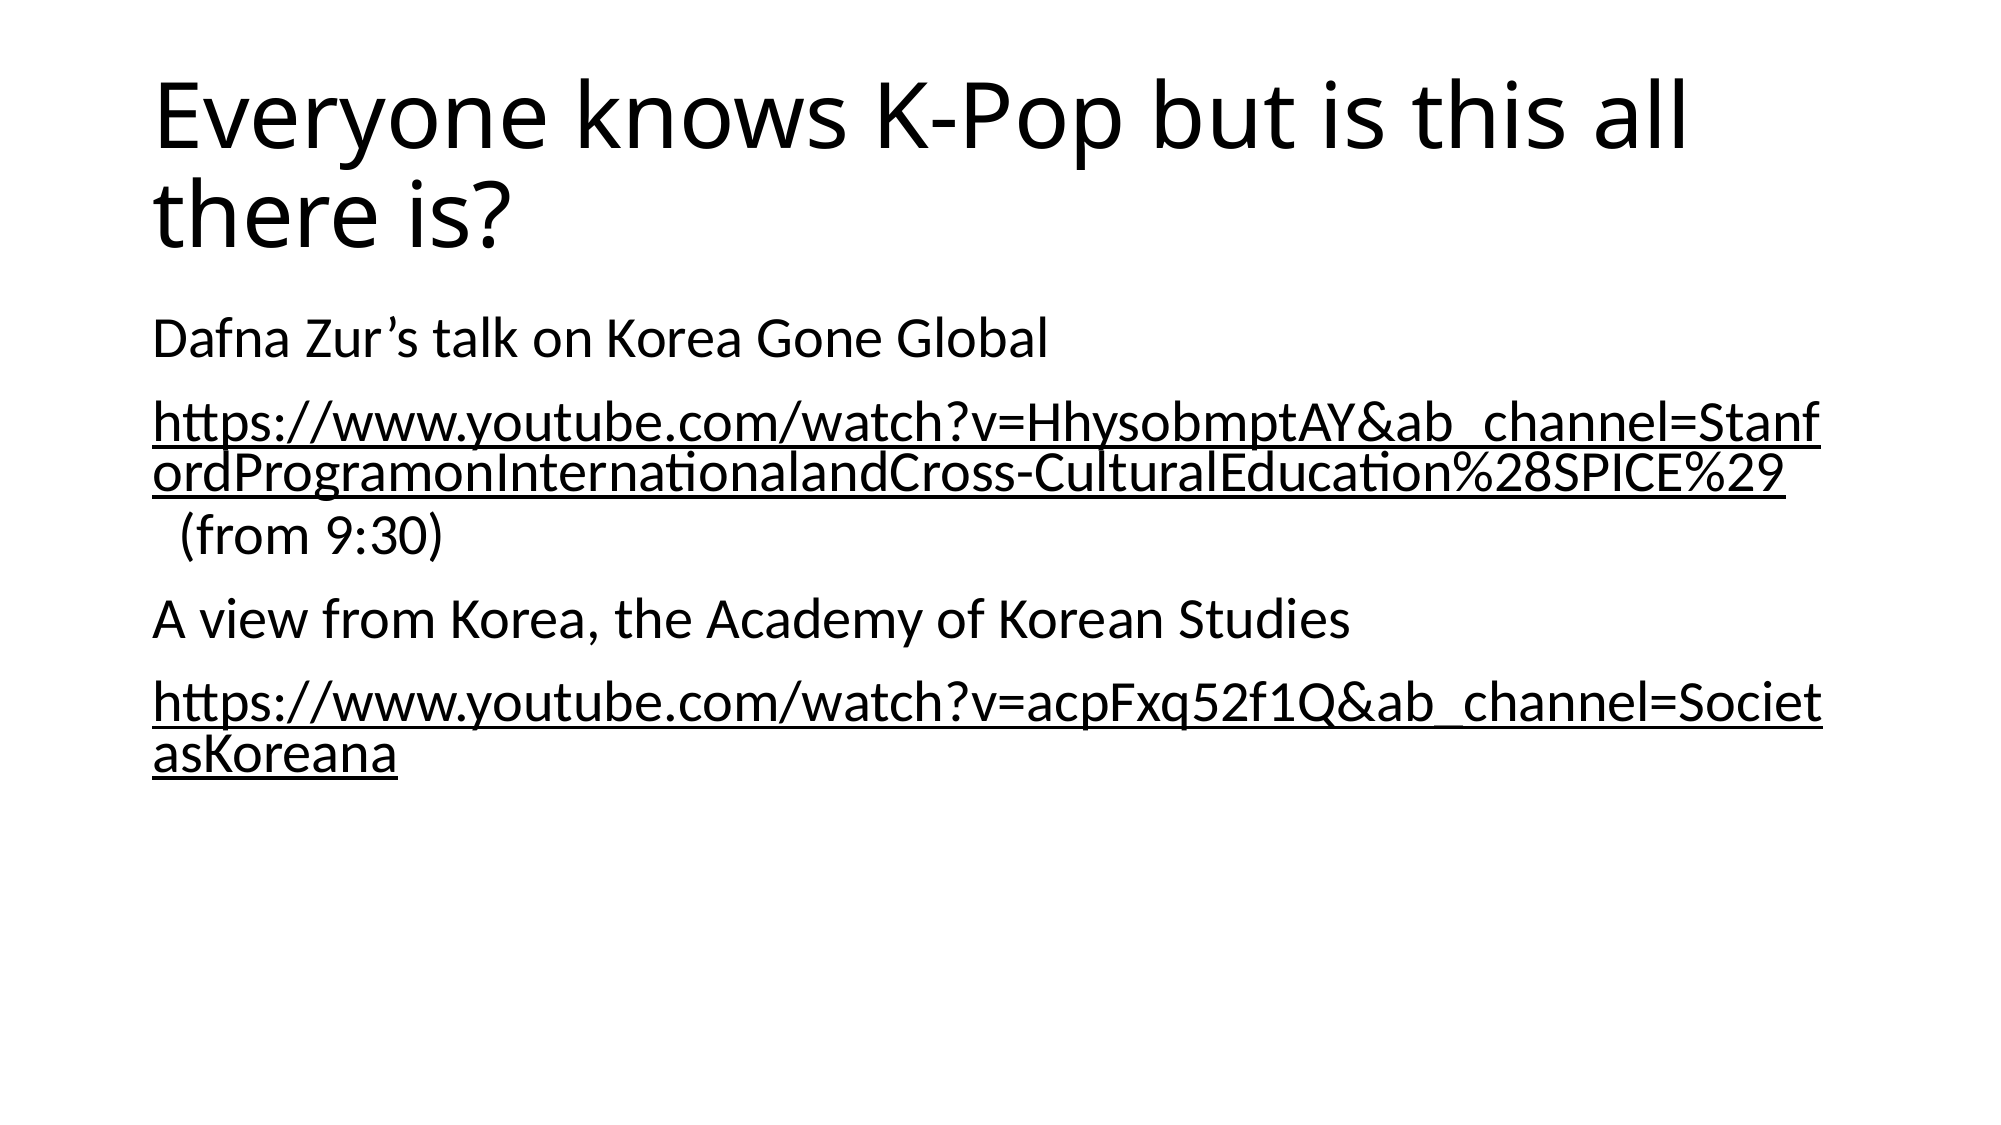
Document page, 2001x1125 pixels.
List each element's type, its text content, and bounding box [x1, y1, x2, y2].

title Everyone knows K-Pop but is this all there is? [137, 59, 1863, 278]
list Dafna Zur’s talk on Korea Gone Global https://www.youtube.com/watch?v=HhysobmptAY&ab_channel=StanfordProgramonInternationalandCross-CulturalEducation%28SPICE%29 (from 9:30) A view from Korea, the Academy of Korean Studies https://www.youtube.com/watch?v=acpFxq52f1Q&ab_channel=SocietasKoreana [137, 299, 1863, 1014]
